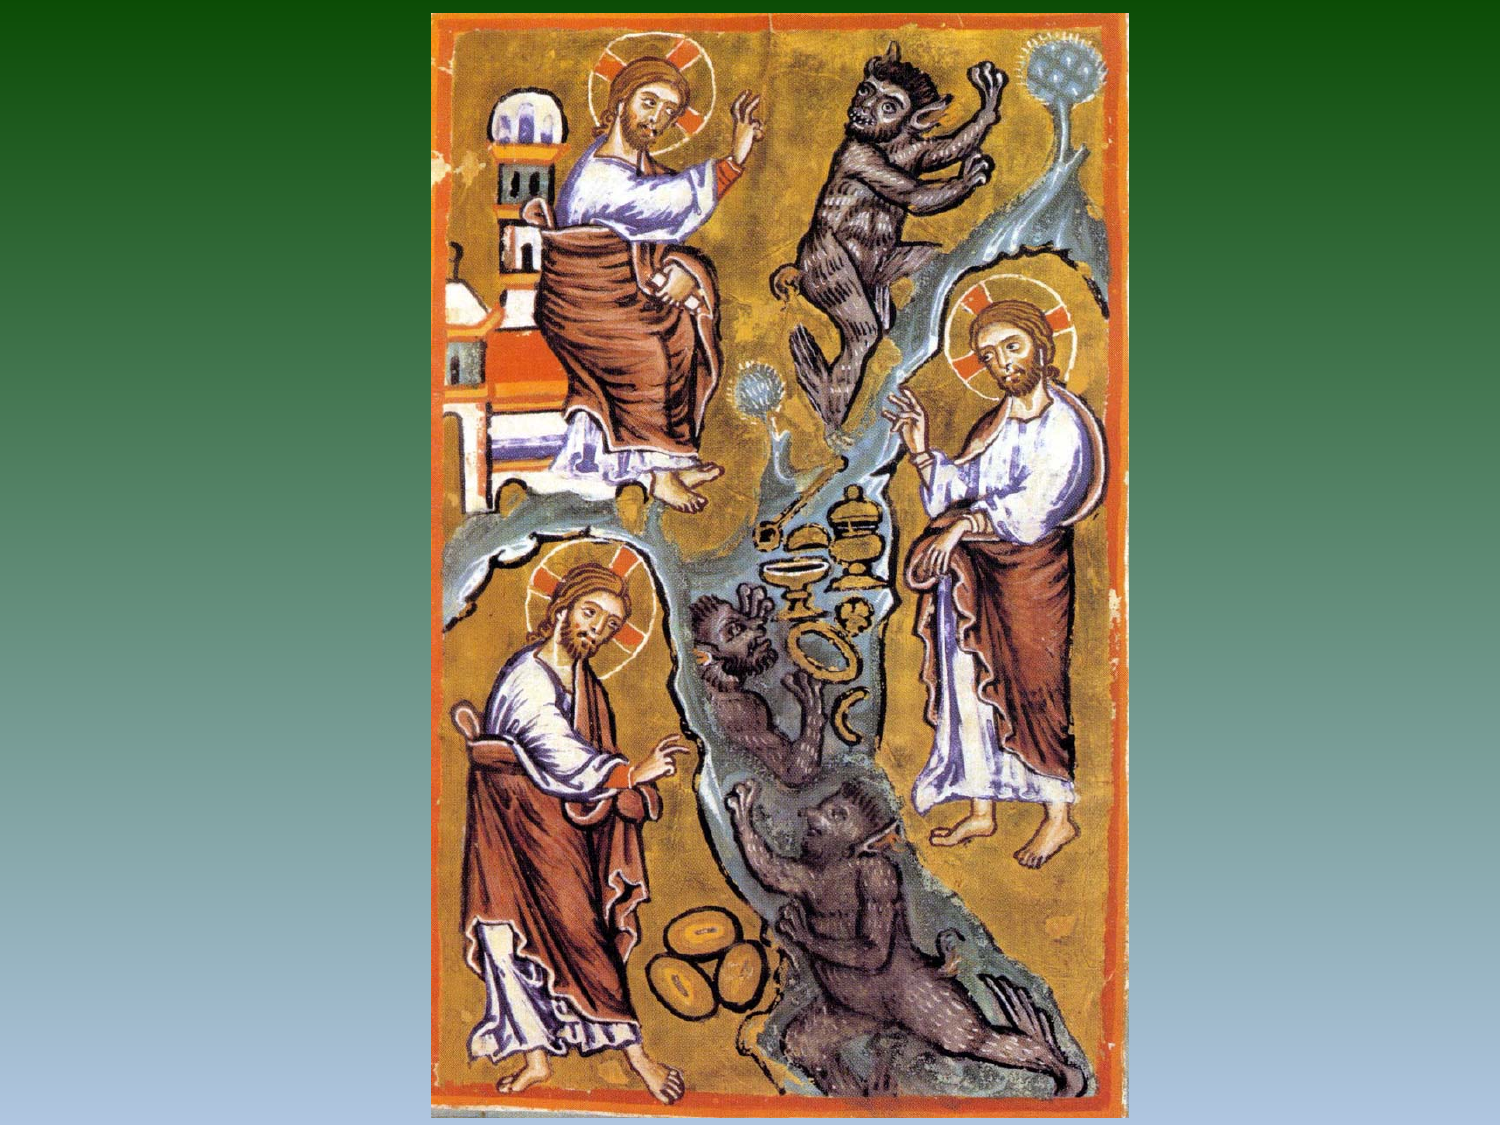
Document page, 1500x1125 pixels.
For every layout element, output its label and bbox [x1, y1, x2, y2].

picture [430, 13, 1129, 1118]
